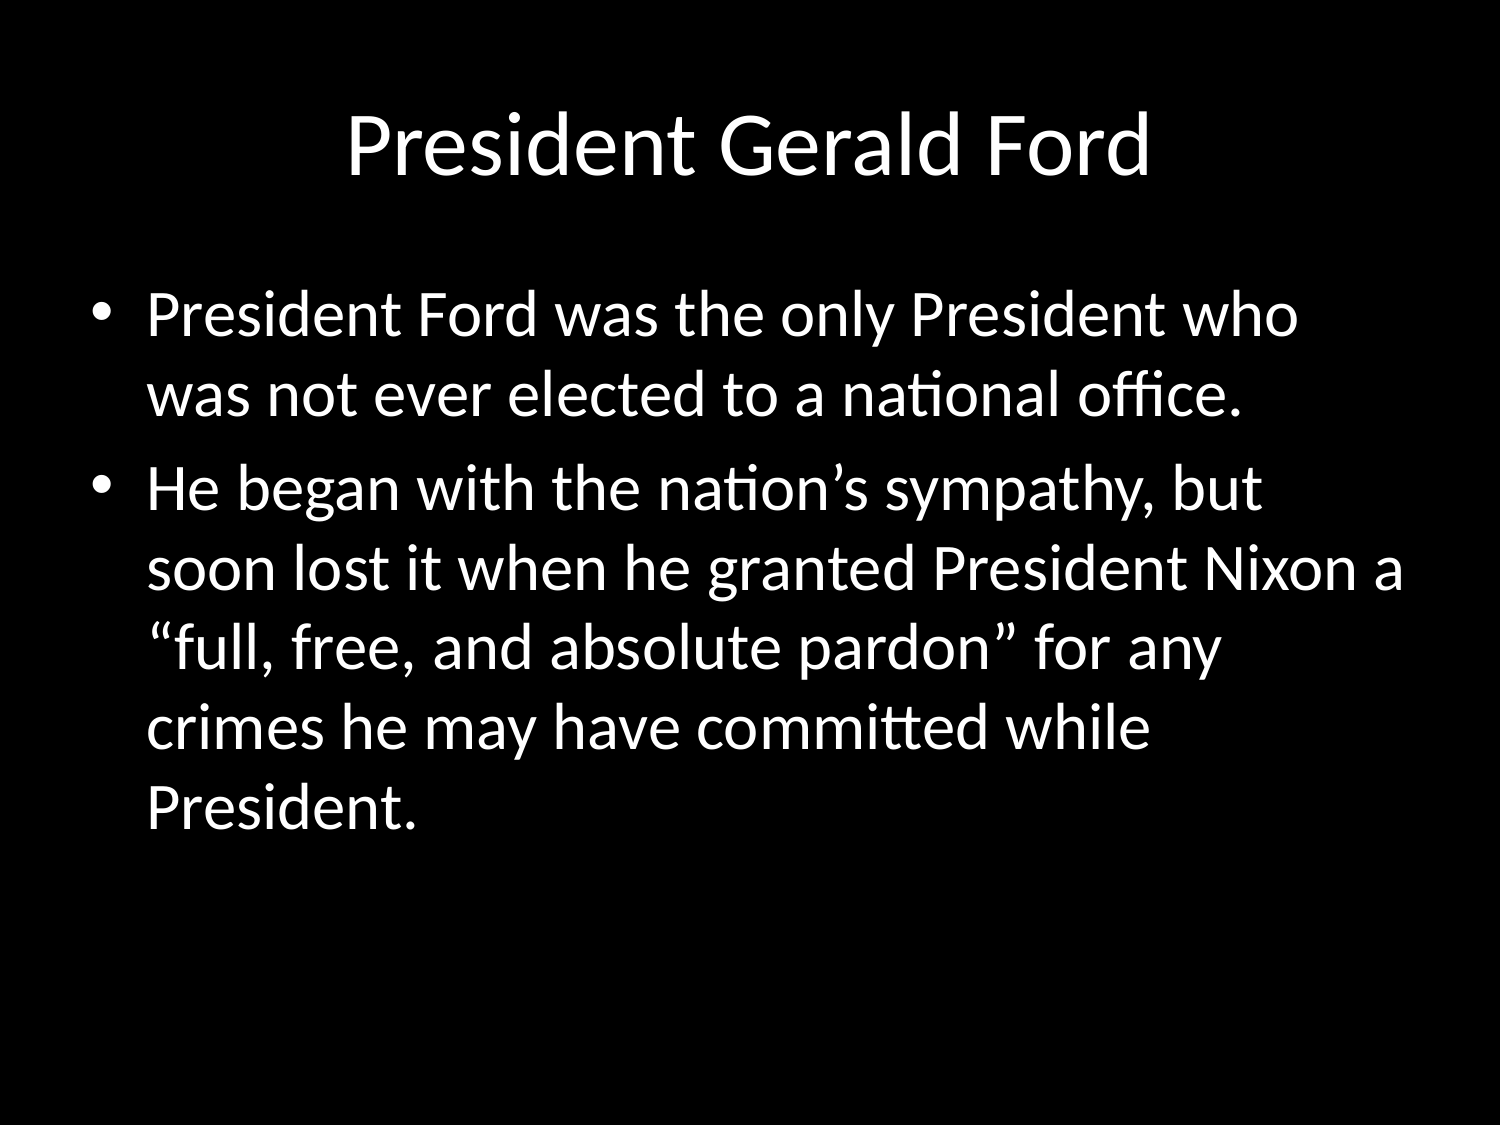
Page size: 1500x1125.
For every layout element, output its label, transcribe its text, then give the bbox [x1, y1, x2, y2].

title President Gerald Ford [75, 45, 1425, 233]
list President Ford was the only President who was not ever elected to a national office. He began with the nation’s sympathy, but soon lost it when he granted President Nixon a “full, free, and absolute pardon” for any crimes he may have committed while President. [75, 262, 1425, 1005]
